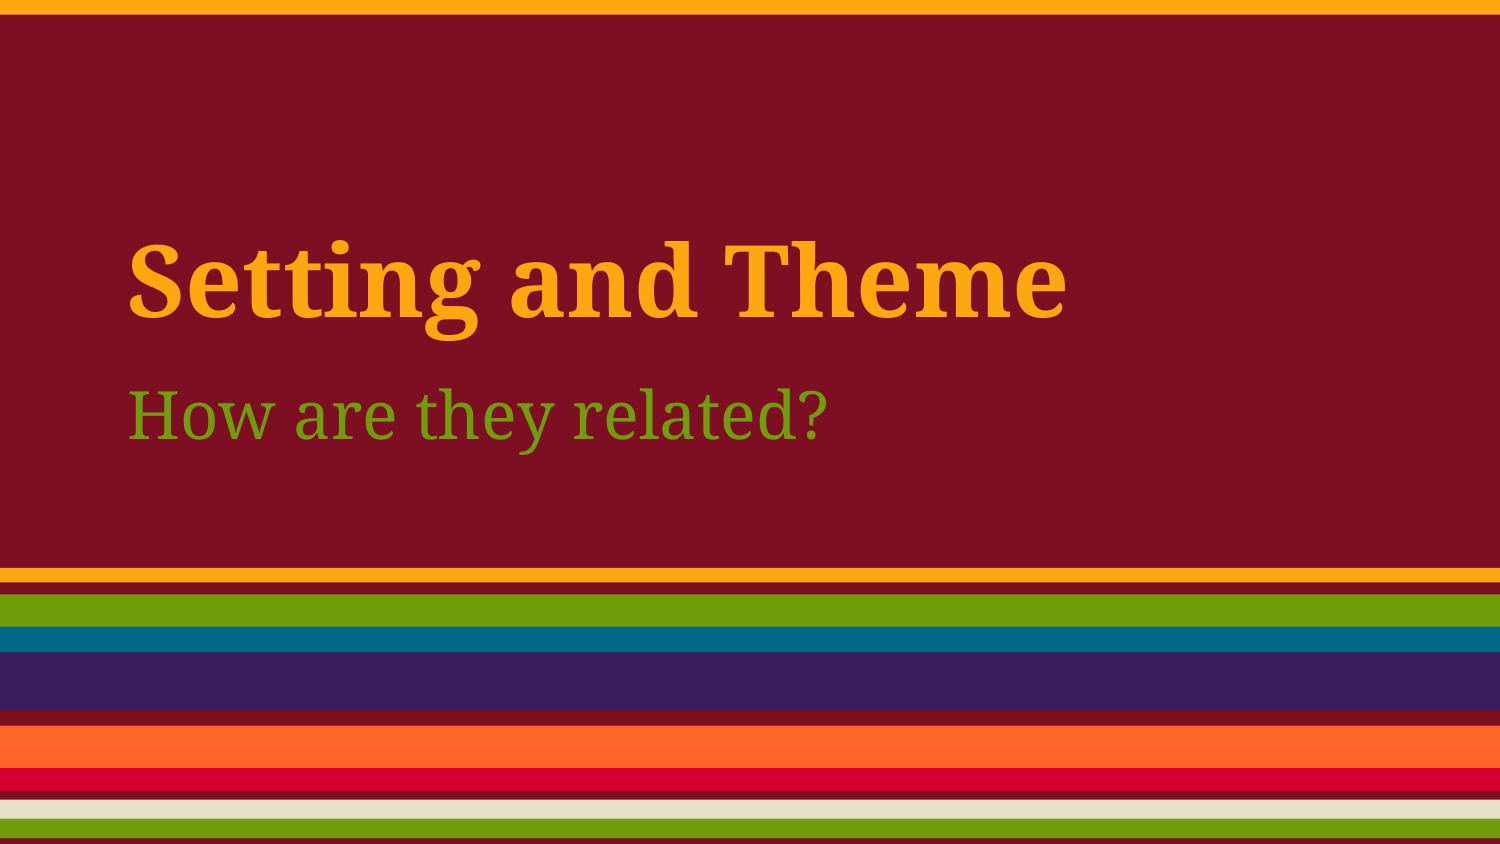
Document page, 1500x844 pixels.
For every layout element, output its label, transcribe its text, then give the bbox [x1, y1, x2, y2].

subtitle How are they related? [112, 358, 1388, 496]
title Setting and Theme [112, 171, 1388, 353]
